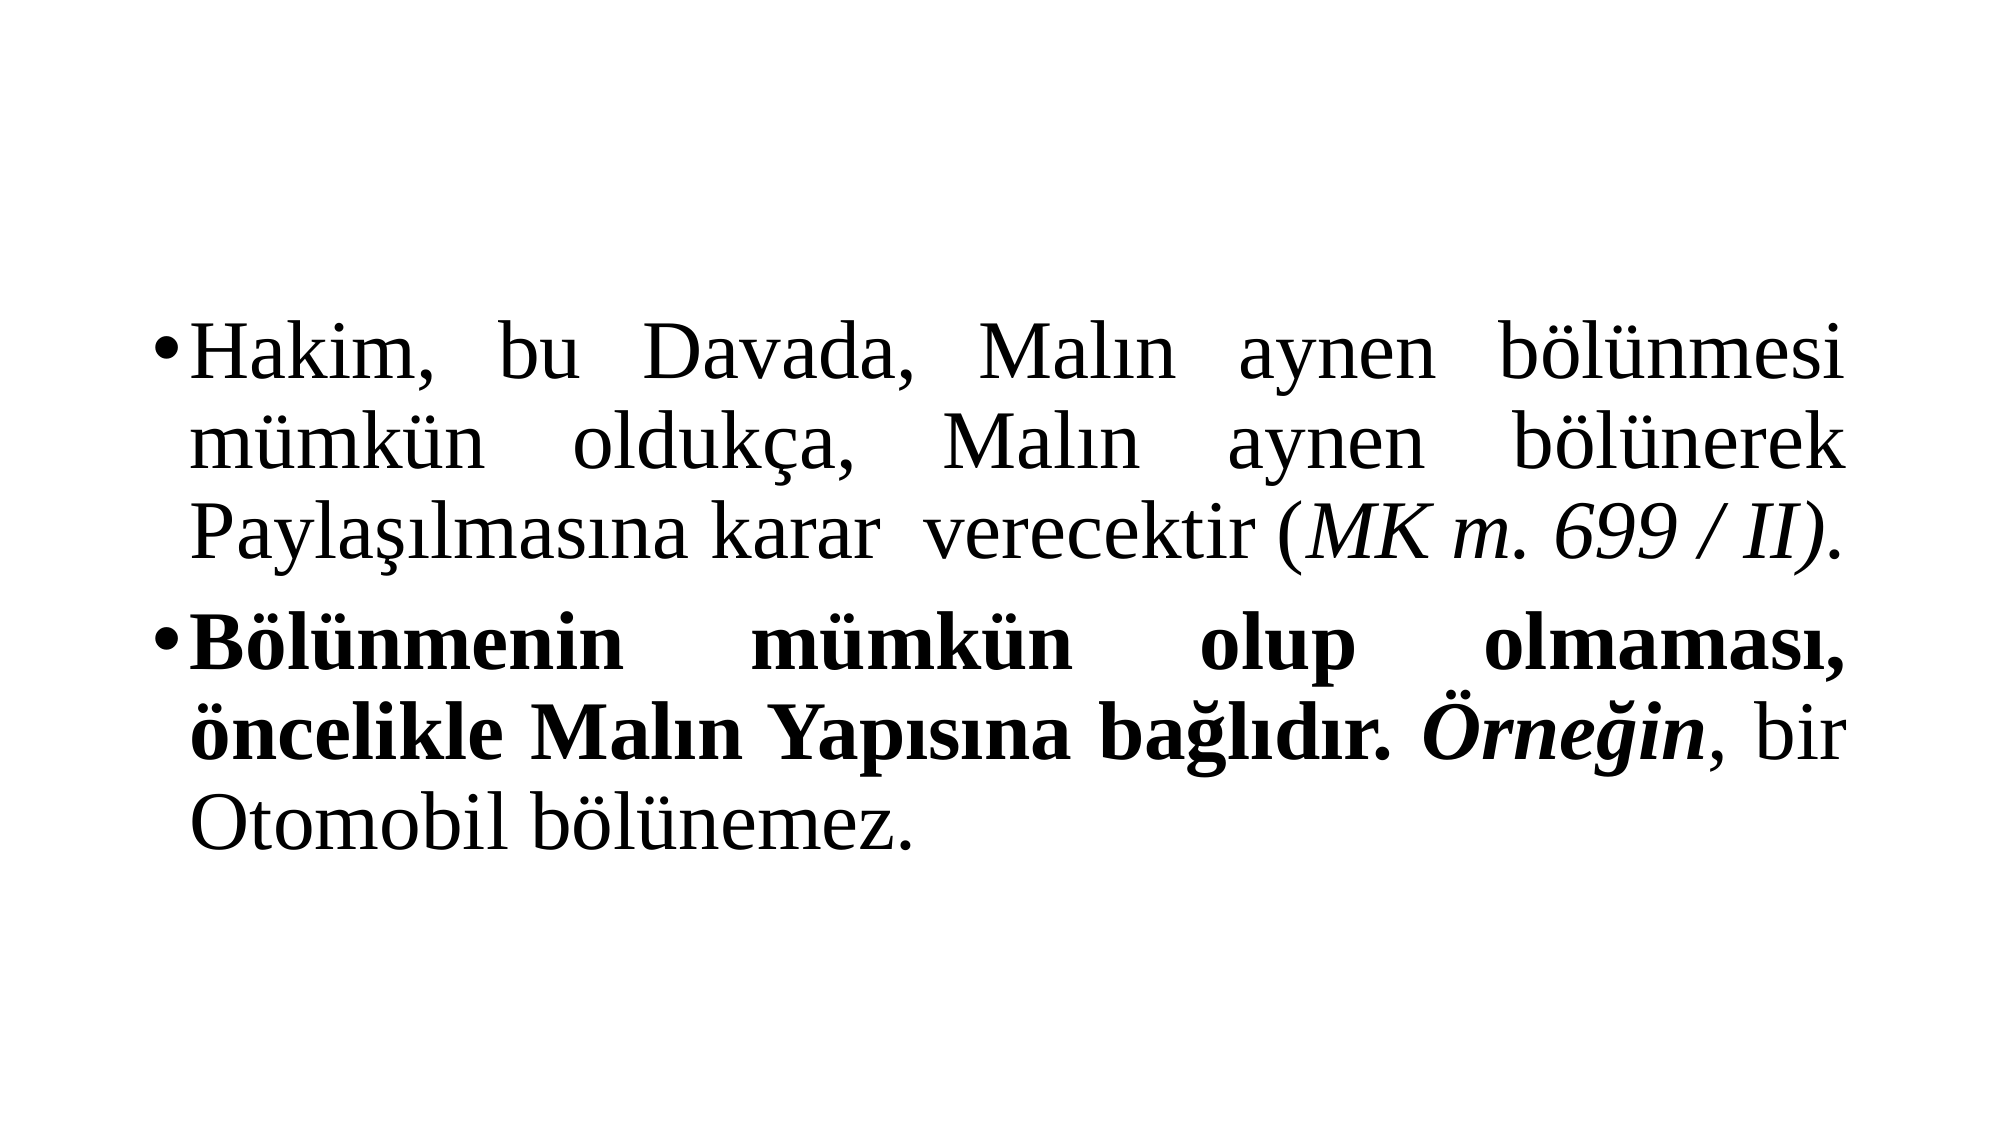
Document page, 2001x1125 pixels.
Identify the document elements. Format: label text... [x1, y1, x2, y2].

list Hakim, bu Davada, Malın aynen bölünmesi mümkün oldukça, Malın aynen bölünerek Paylaşılmasına karar verecektir (MK m. 699 / II). Bölünmenin mümkün olup olmaması, öncelikle Malın Yapısına bağlıdır. Örneğin, bir Otomobil bölünemez. [137, 299, 1863, 1014]
